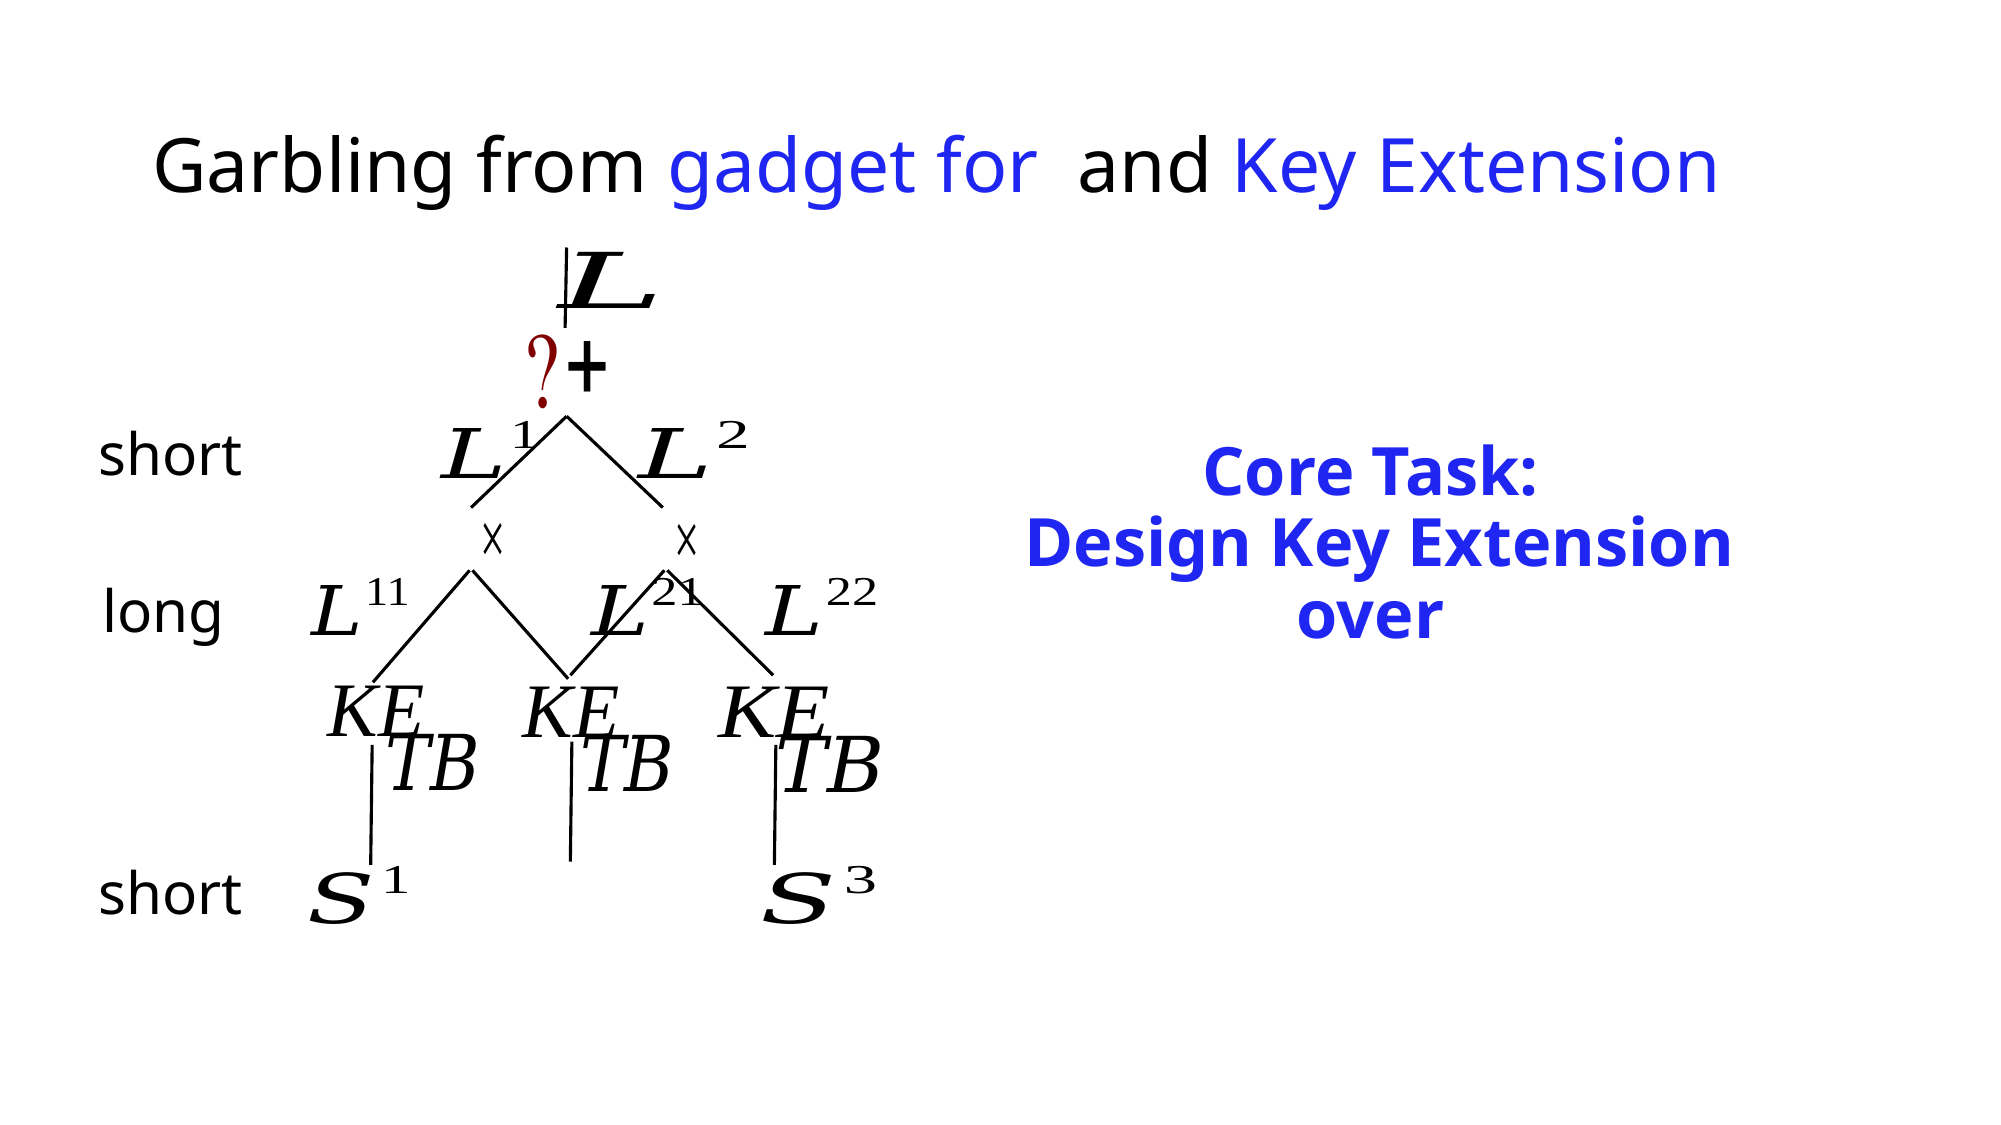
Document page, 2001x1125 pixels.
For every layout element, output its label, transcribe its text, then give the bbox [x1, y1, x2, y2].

text_box short [83, 409, 258, 495]
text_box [566, 416, 663, 508]
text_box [667, 570, 774, 669]
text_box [570, 570, 665, 669]
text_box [372, 570, 470, 669]
text_box long [87, 566, 239, 651]
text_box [472, 570, 569, 669]
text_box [93, 669, 888, 1013]
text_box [471, 416, 566, 508]
